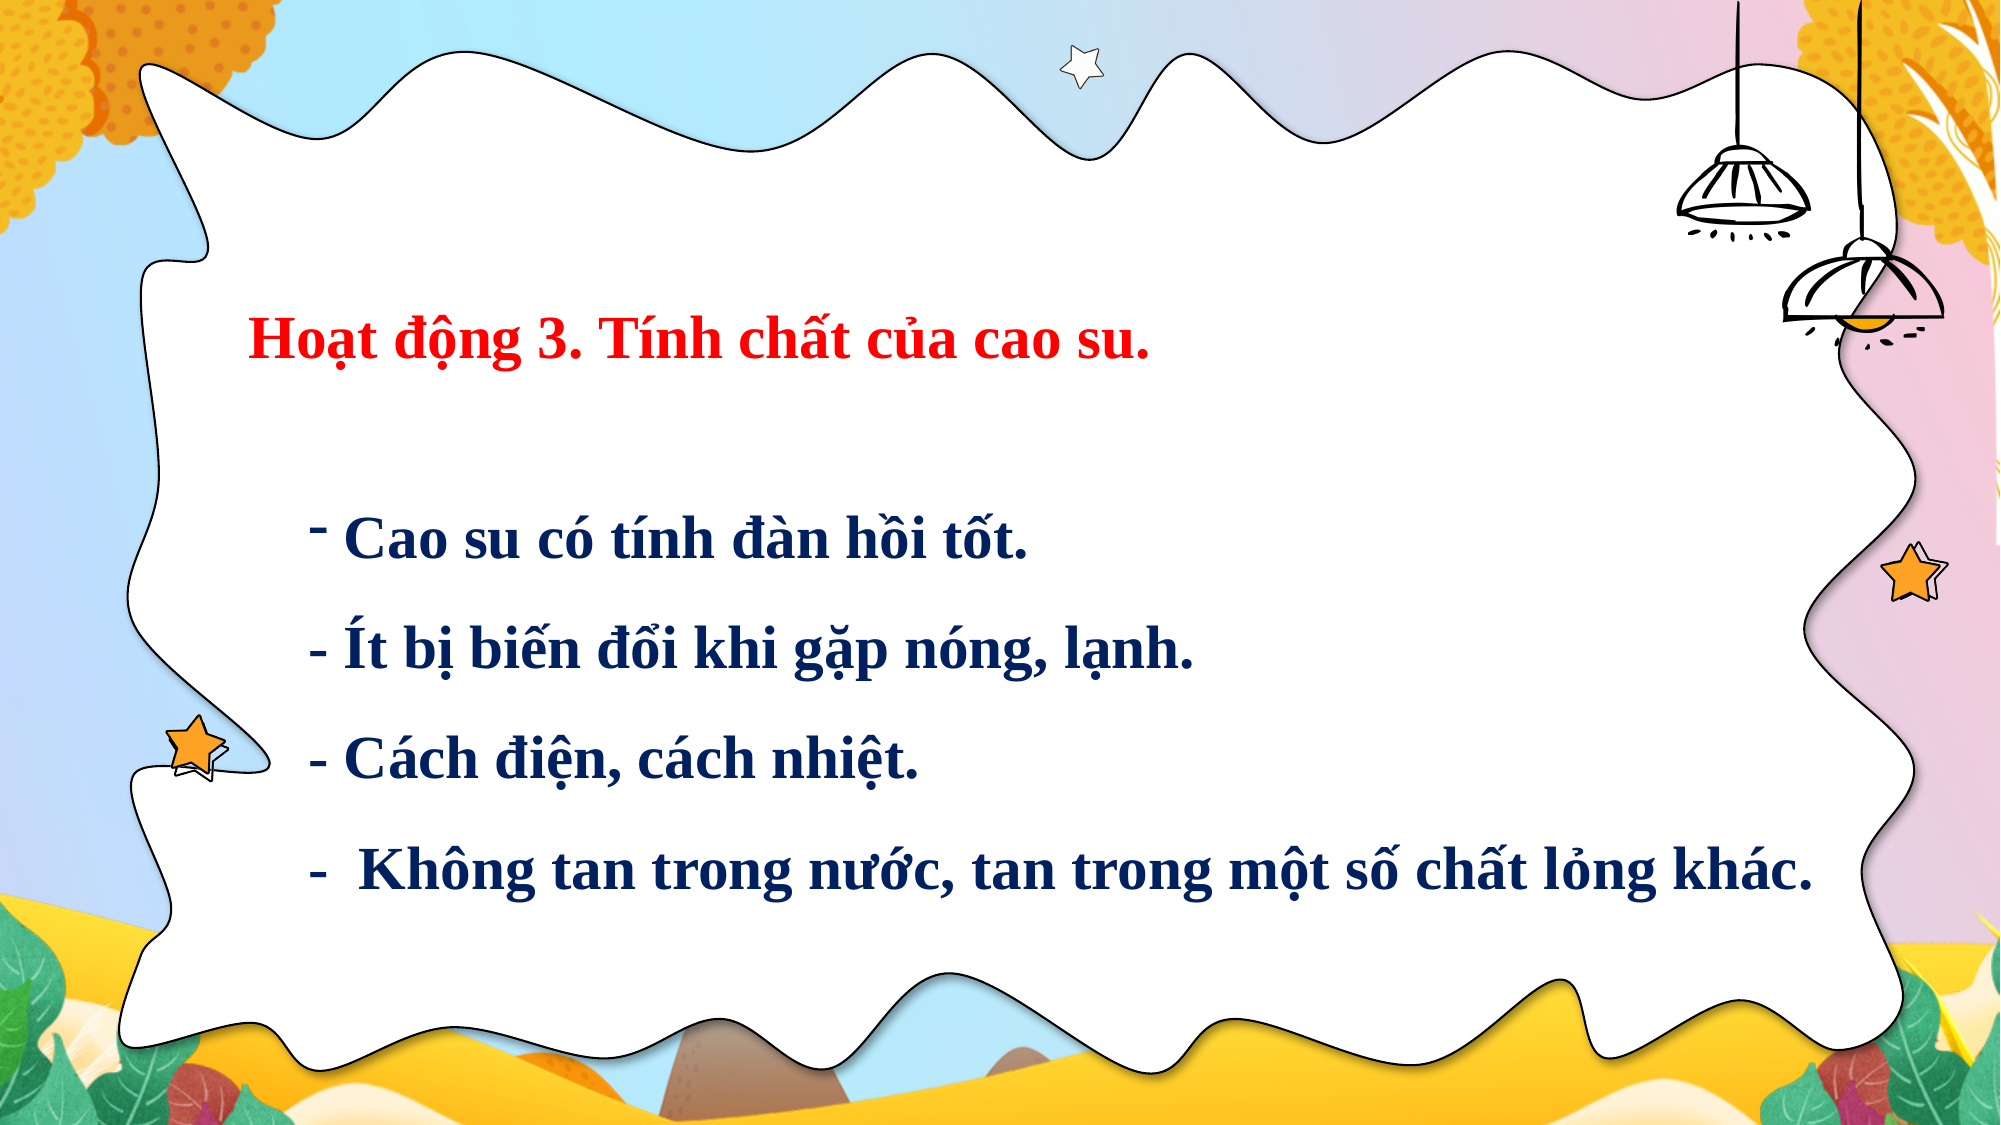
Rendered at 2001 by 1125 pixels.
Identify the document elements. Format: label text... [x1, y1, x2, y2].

text_box Hoạt động 3. Tính chất của cao su. [299, 294, 1101, 373]
picture [0, 0, 2000, 1125]
text_box Cao su có tính đàn hồi tốt. - Ít bị biến đổi khi gặp nóng, lạnh. - Cách điện, cách nhiệt. - Không tan trong nước, tan trong một số chất lỏng khác. [293, 453, 1844, 808]
